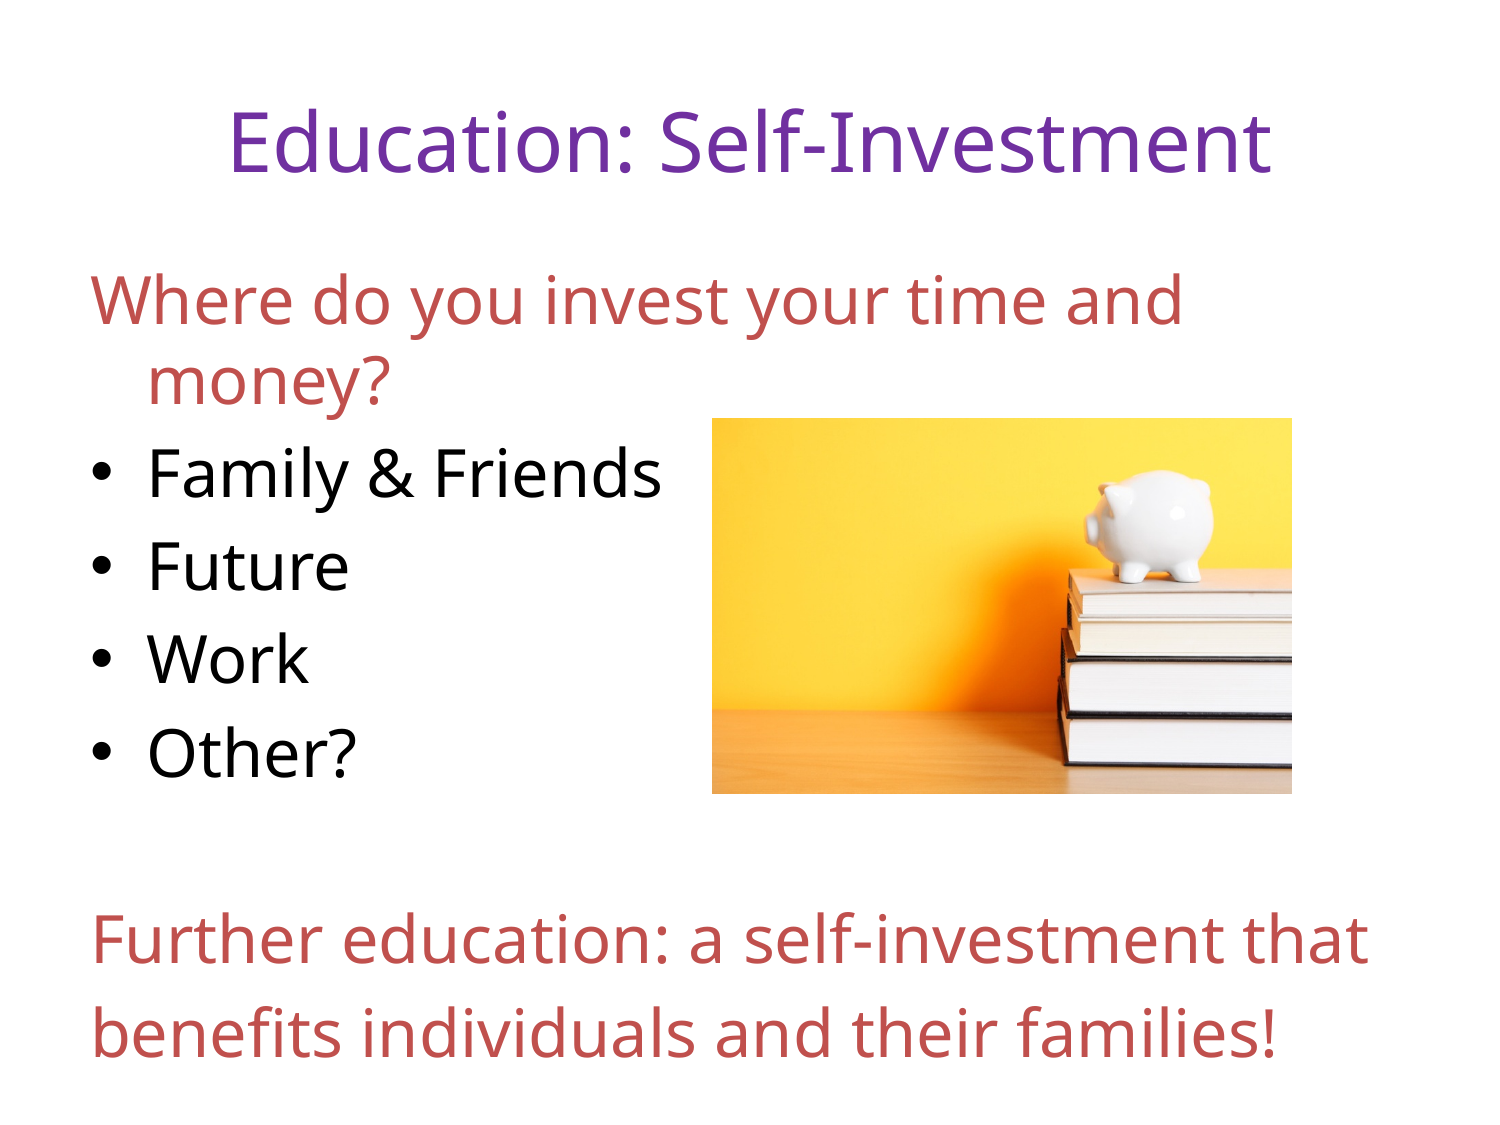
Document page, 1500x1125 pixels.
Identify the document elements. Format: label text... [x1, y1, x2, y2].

title Education: Self-Investment [74, 44, 1426, 233]
list Where do you invest your time and money? Family & Friends Future Work Other? Further education: a self-investment that benefits individuals and their families! [74, 249, 1426, 1051]
picture [712, 418, 1292, 794]
